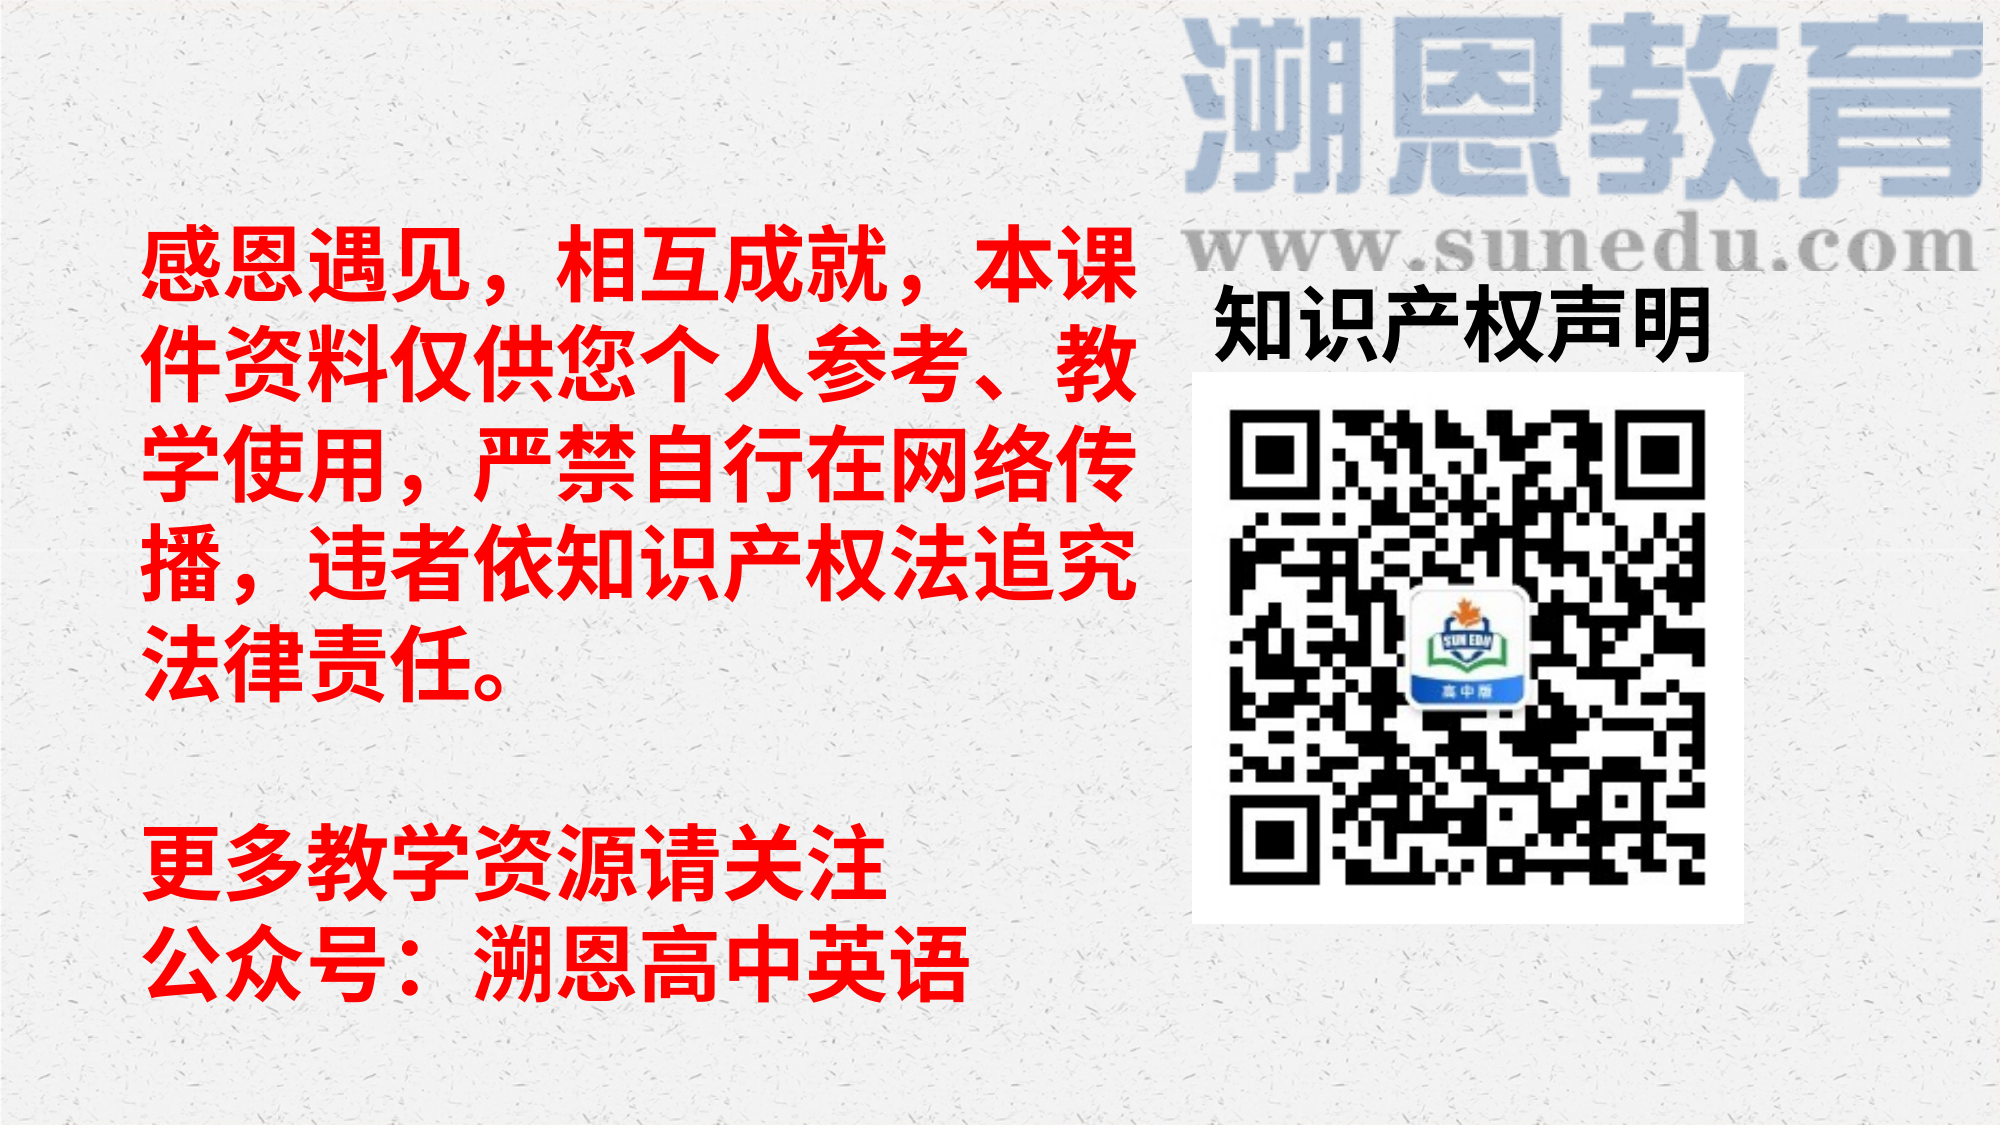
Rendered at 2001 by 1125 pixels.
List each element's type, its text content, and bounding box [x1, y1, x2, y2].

text_box 感恩遇见，相互成就，本课件资料仅供您个人参考、教学使用，严禁自行在网络传播，违者依知识产权法追究法律责任。 更多教学资源请关注 公众号：溯恩高中英语 [125, 204, 1198, 1019]
picture [3, 1, 2000, 1125]
text_box 知识产权声明 [1199, 265, 1791, 380]
